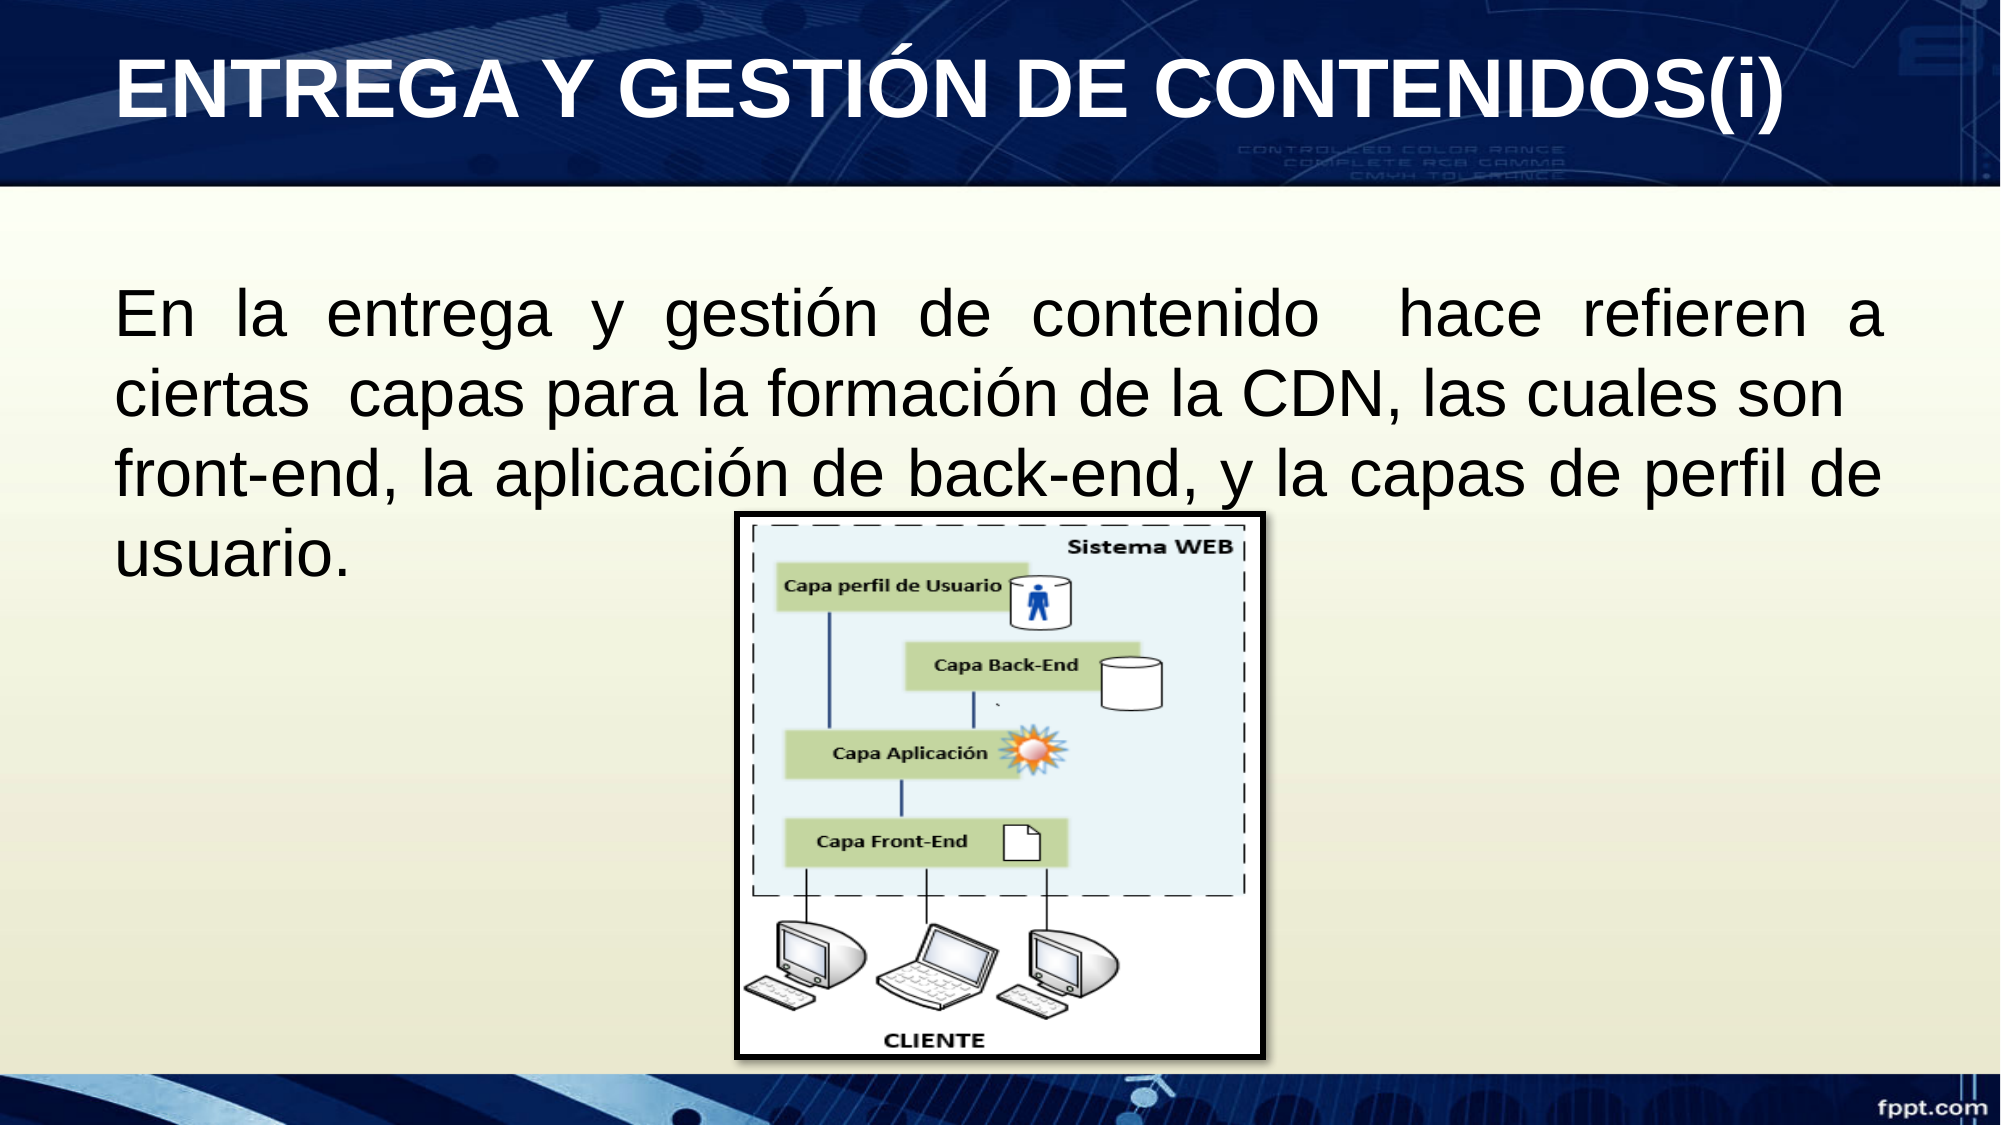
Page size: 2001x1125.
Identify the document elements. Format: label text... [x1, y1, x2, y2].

list En la entrega y gestión de contenido hace refieren a ciertas capas para la formación de la CDN, las cuales son front-end, la aplicación de back-end, y la capas de perfil de usuario. [99, 262, 1900, 1005]
picture [0, 0, 2001, 1125]
title ENTREGA Y GESTIÓN DE CONTENIDOS(i) [99, 45, 1900, 233]
